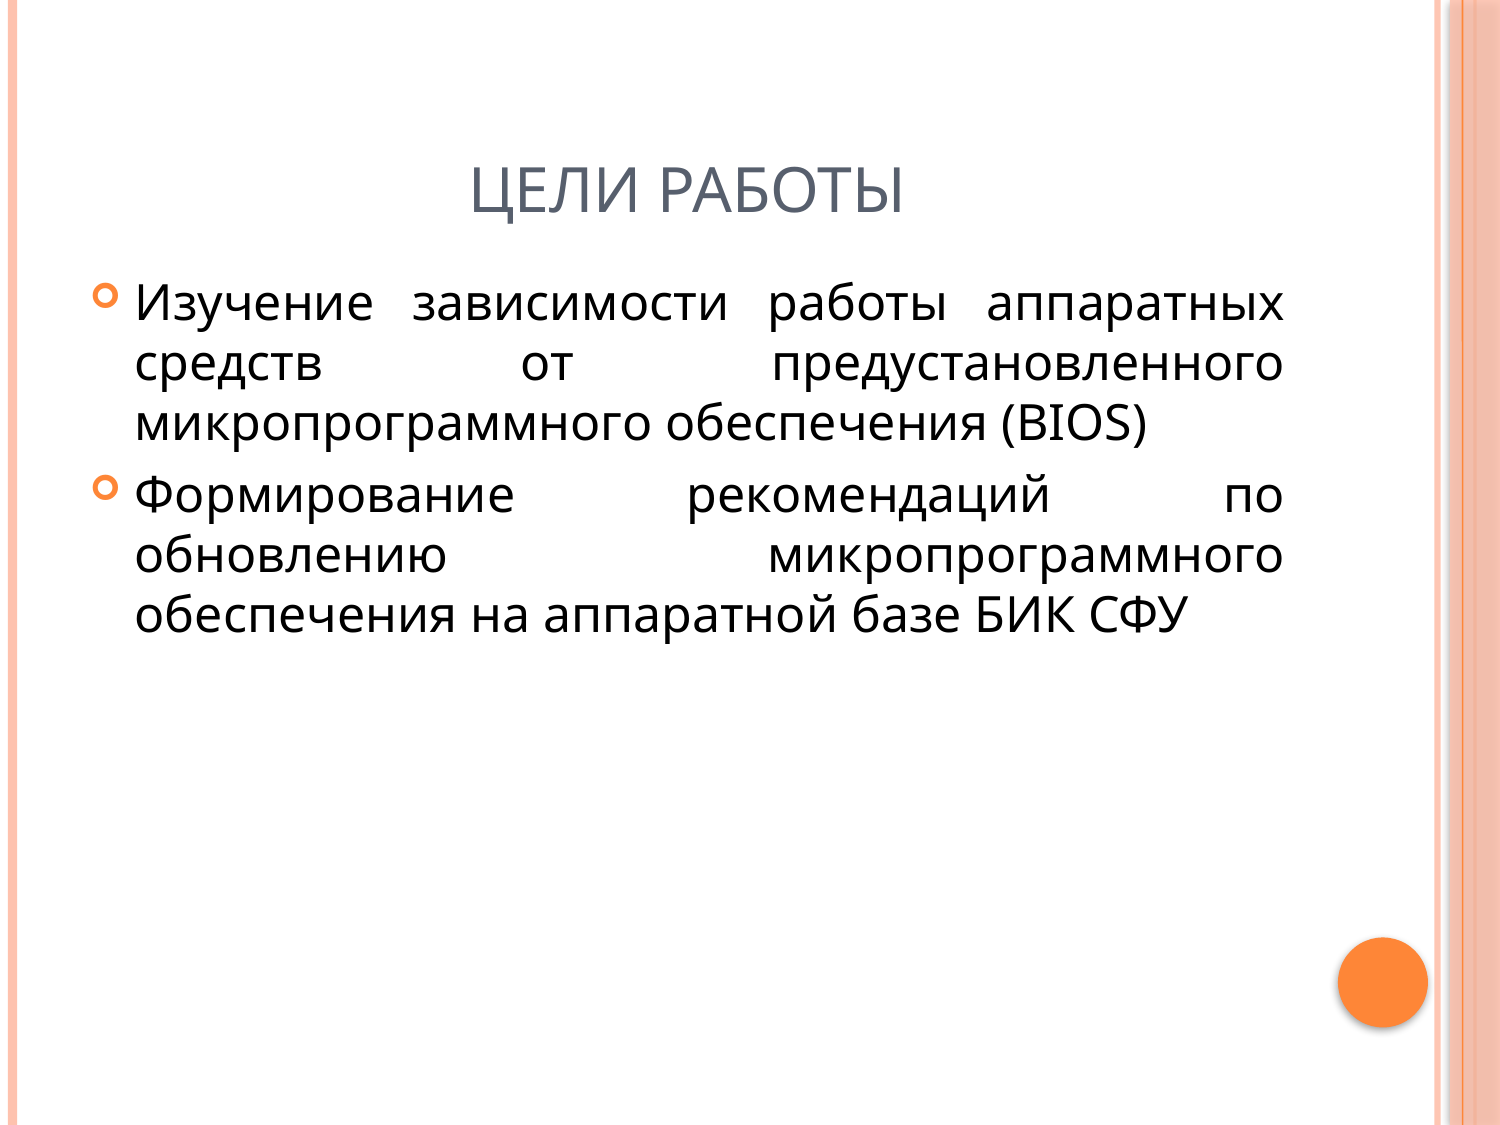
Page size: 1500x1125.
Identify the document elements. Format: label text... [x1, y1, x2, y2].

list Изучение зависимости работы аппаратных средств от предустановленного микропрограммного обеспечения (BIOS) Формирование рекомендаций по обновлению микропрограммного обеспечения на аппаратной базе БИК СФУ [75, 262, 1300, 1062]
title Цели работы [75, 45, 1300, 233]
